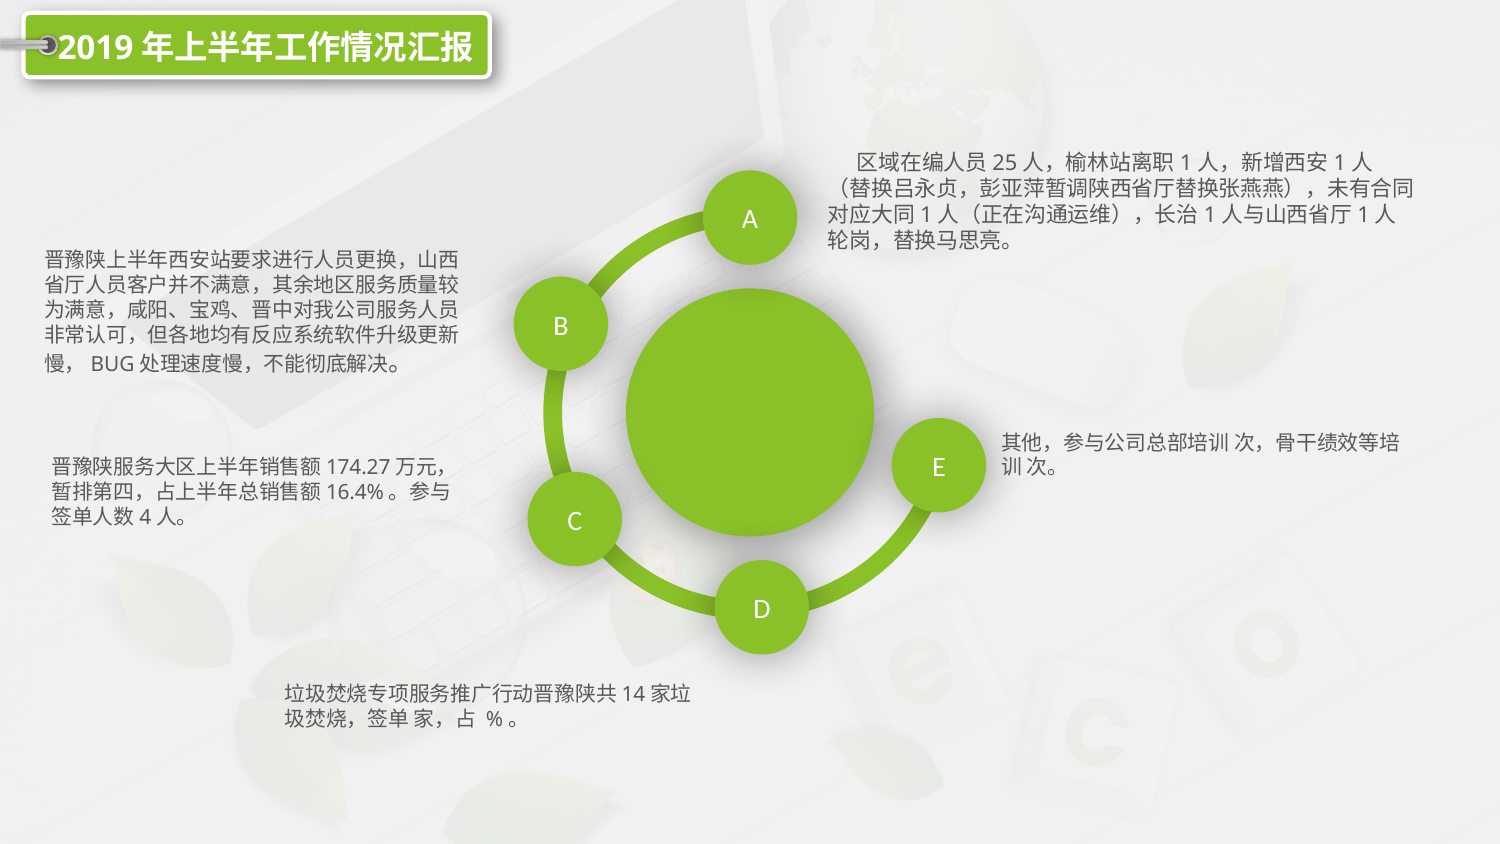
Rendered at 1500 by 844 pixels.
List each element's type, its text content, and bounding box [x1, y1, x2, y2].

text_box 其他，参与公司总部培训 次，骨干绩效等培训 次。 [986, 421, 1432, 572]
picture [0, 0, 1500, 844]
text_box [0, 40, 48, 49]
text_box 区域在编人员25人，榆林站离职1人，新增西安1人（替换吕永贞，彭亚萍暂调陕西省厅替换张燕燕），未有合同对应大同1人（正在沟通运维），长治1人与山西省厅1人轮岗，替换马思亮。 [813, 140, 1432, 291]
text_box [624, 290, 876, 537]
text_box 2019年上半年工作情况汇报 [31, 18, 501, 74]
text_box D [713, 559, 811, 656]
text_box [38, 35, 58, 55]
text_box [22, 52, 490, 79]
text_box [22, 11, 491, 37]
text_box C [526, 470, 624, 568]
text_box B [512, 275, 610, 373]
text_box 晋豫陕上半年西安站要求进行人员更换，山西省厅人员客户并不满意，其余地区服务质量较为满意，咸阳、宝鸡、晋中对我公司服务人员非常认可，但各地均有反应系统软件升级更新慢，BUG处理速度慢，不能彻底解决。 [29, 239, 475, 389]
text_box 垃圾焚烧专项服务推广行动晋豫陕共14家垃圾焚烧，签单 家，占 %。 [269, 673, 715, 823]
text_box E [890, 416, 986, 514]
text_box [605, 218, 679, 278]
text_box [833, 528, 917, 601]
text_box [542, 398, 567, 451]
text_box A [701, 169, 799, 266]
text_box [624, 562, 689, 611]
text_box 晋豫陕服务大区上半年销售额174.27万元，暂排第四，占上半年总销售额16.4%。参与签单人数4人。 [36, 446, 482, 596]
